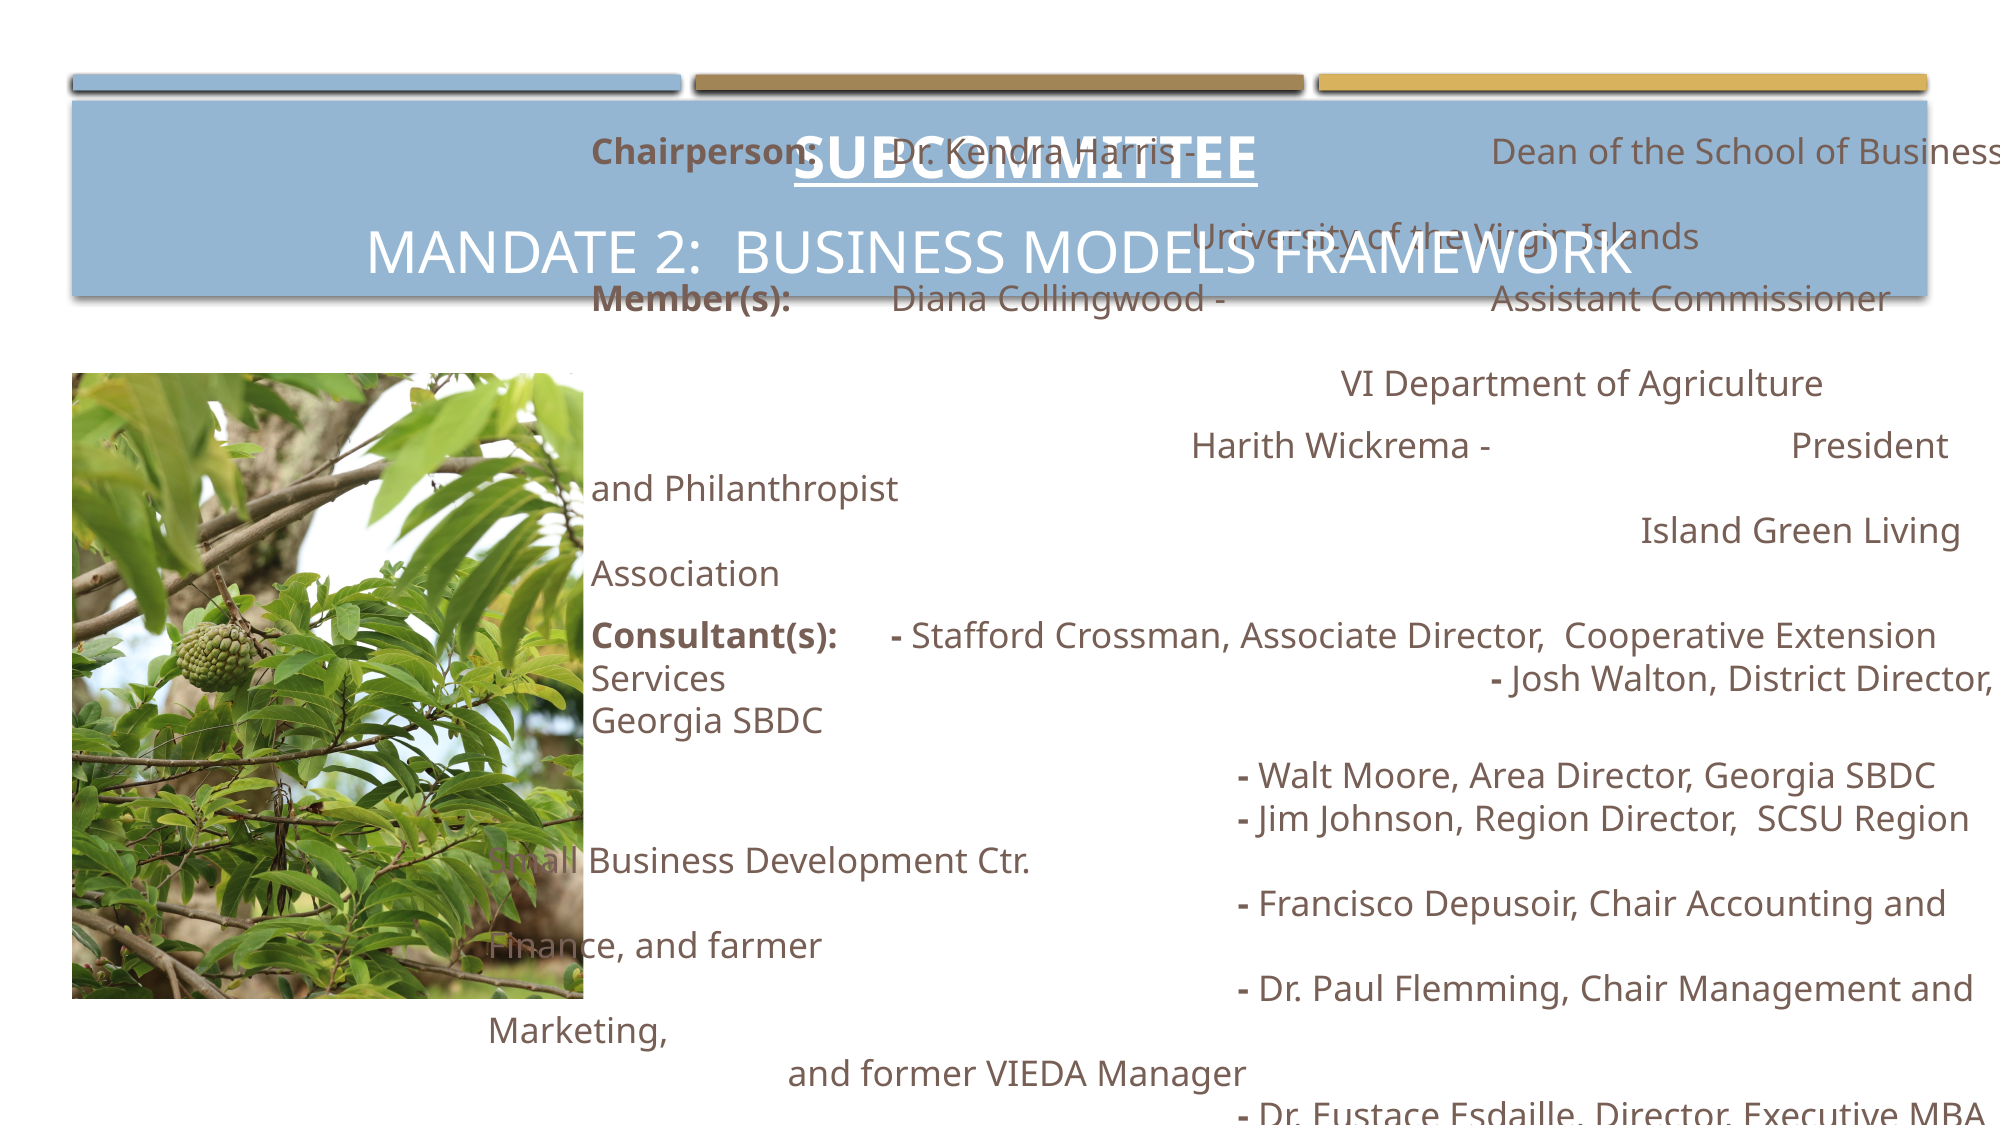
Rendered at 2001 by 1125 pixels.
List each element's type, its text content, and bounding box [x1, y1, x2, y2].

title Mandate 2: BUSINESS MODELS FRAMEWORK [94, 126, 1905, 293]
text_box [695, 74, 1304, 91]
text_box SUBCOMMITTEE [73, 99, 1927, 220]
text_box Chairperson: Dr. Kendra Harris - Dean of the School of Business University of the Virgin Islands Member(s): Diana Collingwood - Assistant Commissioner VI Department of Agriculture Harith Wickrema - President and Philanthropist Island Green Living Association Consultant(s): - Stafford Crossman, Associate Director, Cooperative Extension Services - Josh Walton, District Director, Georgia SBDC - Walt Moore, Area Director, Georgia SBDC - Jim Johnson, Region Director, SCSU Region Small Business Development Ctr. - Francisco Depusoir, Chair Accounting and Finance, and farmer - Dr. Paul Flemming, Chair Management and Marketing, and former VIEDA Manager - Dr. Eustace Esdaille, Director, Executive MBA Program - Dr. Renel Smith, Assistant Professor, Information Systems and Technology [590, 624, 2000, 861]
text_box [72, 74, 682, 92]
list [71, 373, 584, 1000]
text_box [71, 100, 1928, 297]
text_box [1318, 73, 1928, 92]
